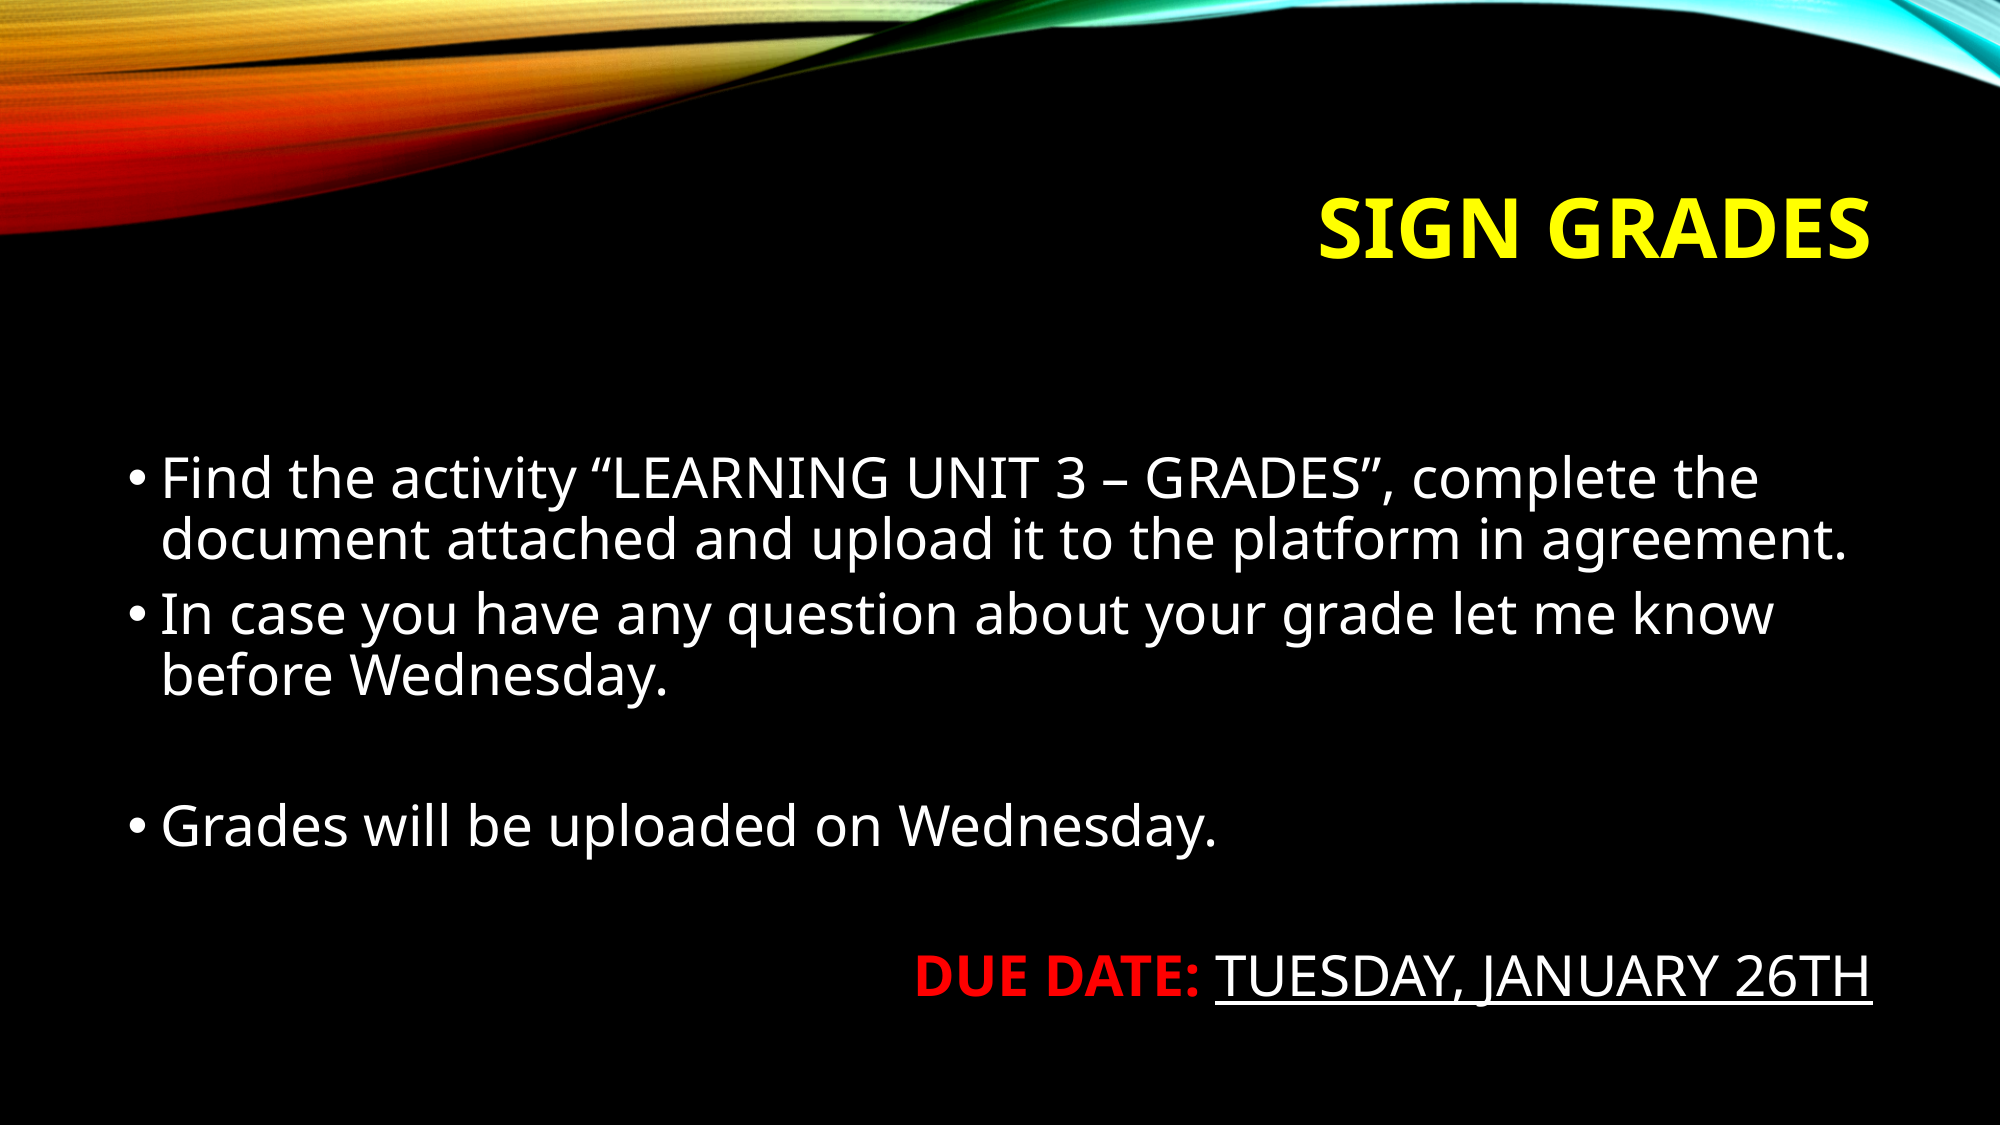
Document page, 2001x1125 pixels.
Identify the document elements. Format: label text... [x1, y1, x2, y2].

title SIGN GRADES [474, 125, 1888, 338]
list Find the activity “LEARNING UNIT 3 – GRADES”, complete the document attached and upload it to the platform in agreement. In case you have any question about your grade let me know before Wednesday. Grades will be uploaded on Wednesday. DUE DATE: TUESDAY, JANUARY 26TH [112, 360, 1888, 1084]
picture [0, 0, 2000, 237]
